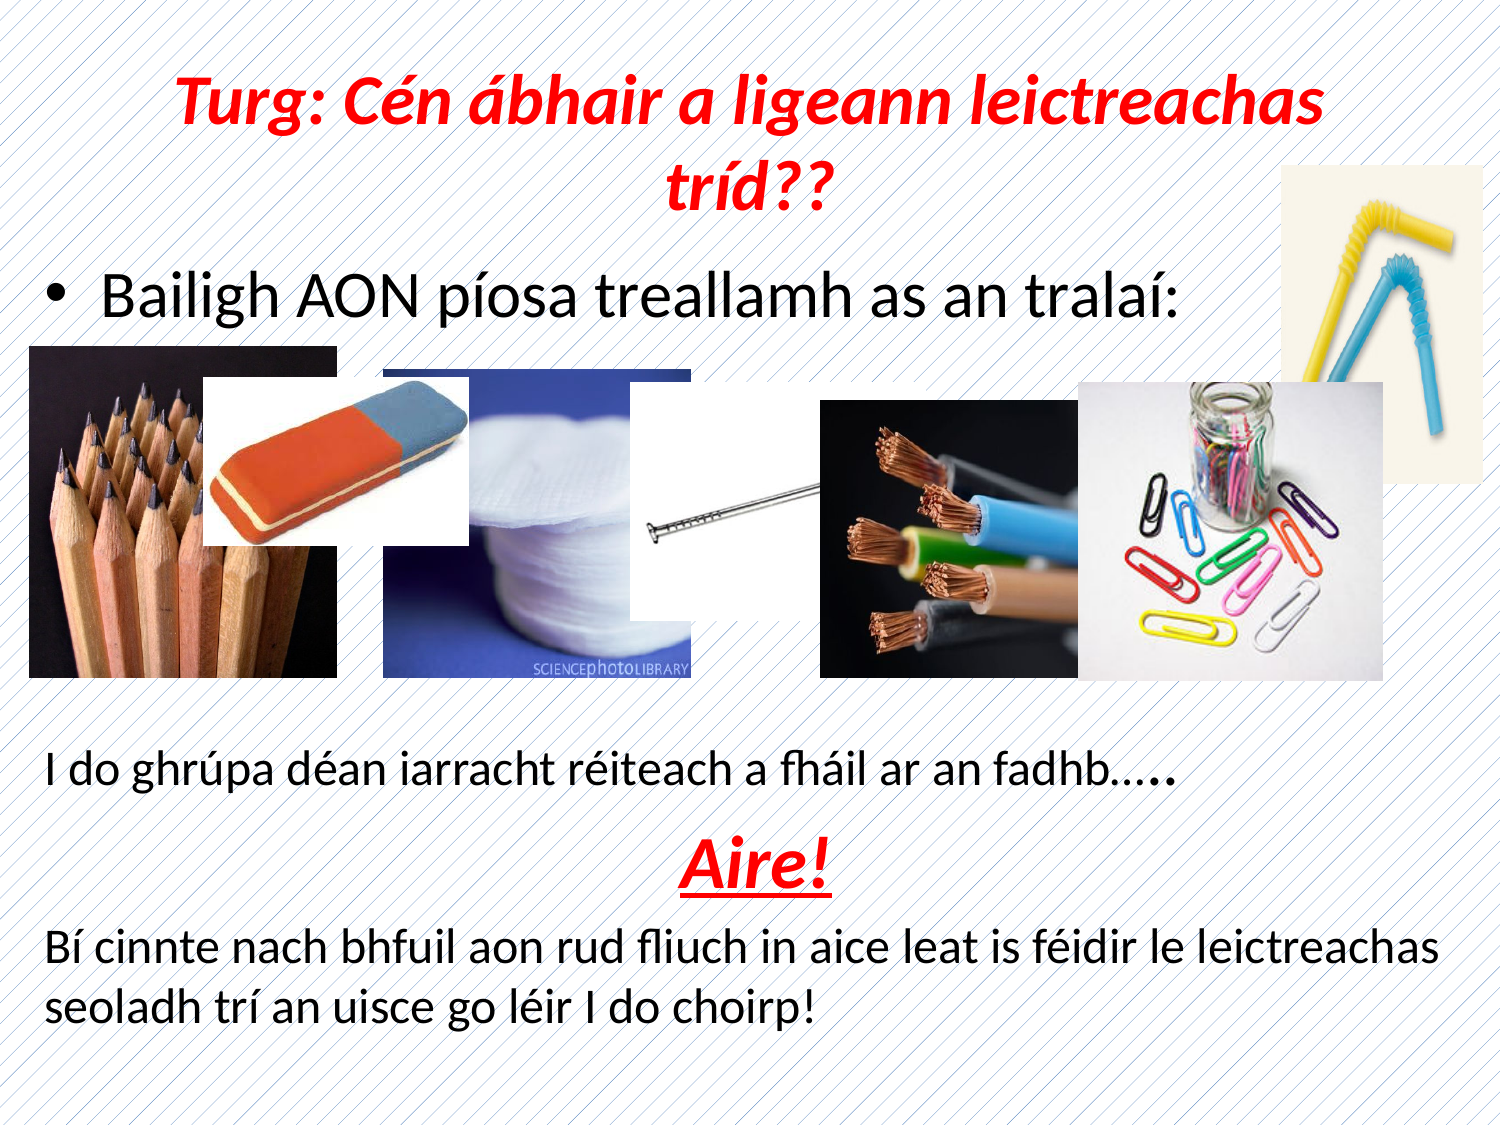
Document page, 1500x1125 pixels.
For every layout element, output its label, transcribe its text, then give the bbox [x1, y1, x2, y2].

picture [29, 165, 1483, 681]
title Turg: Cén ábhair a ligeann leictreachas tríd?? [75, 45, 1425, 233]
list Bailigh AON píosa treallamh as an tralaí: I do ghrúpa déan iarracht réiteach a fháil ar an fadhb….. Aire! Bí cinnte nach bhfuil aon rud fliuch in aice leat is féidir le leictreachas seoladh trí an uisce go léir I do choirp! [29, 490, 1483, 1122]
list Bailigh AON píosa treallamh as an tralaí: I do ghrúpa déan iarracht réiteach a fháil ar an fadhb….. Aire! Bí cinnte nach bhfuil aon rud fliuch in aice leat is féidir le leictreachas seoladh trí an uisce go léir I do choirp! [29, 243, 1276, 399]
